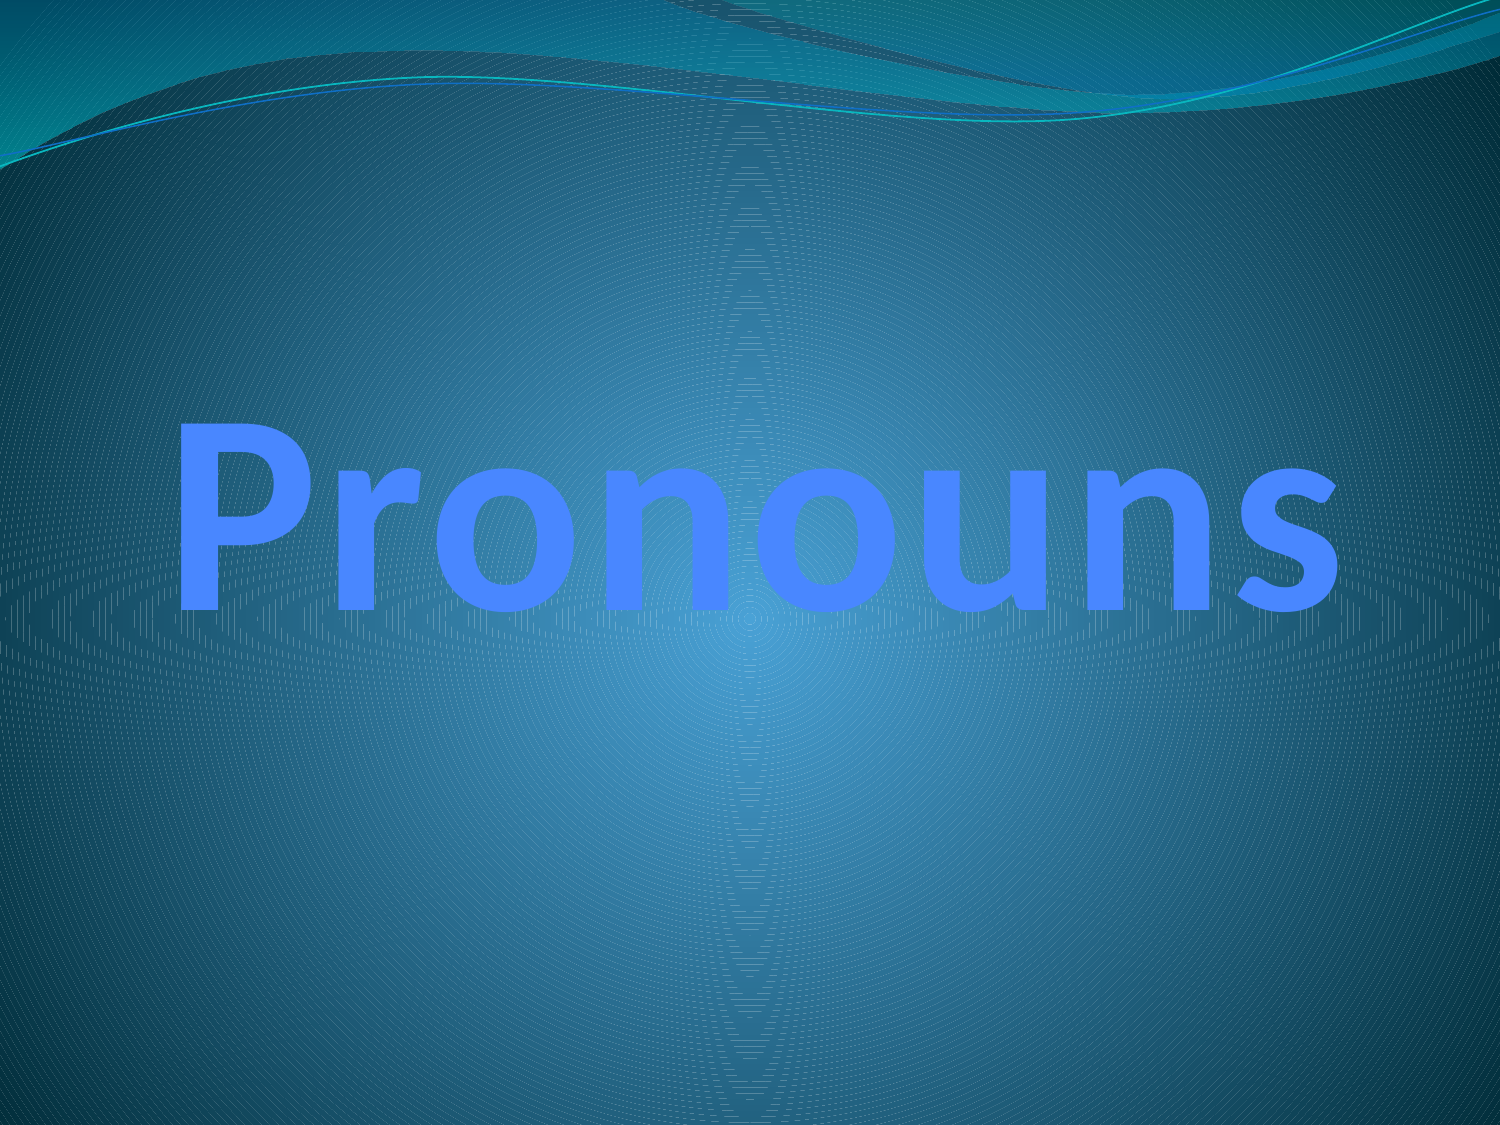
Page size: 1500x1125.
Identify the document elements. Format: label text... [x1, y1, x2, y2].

title Pronouns [75, 426, 1350, 668]
